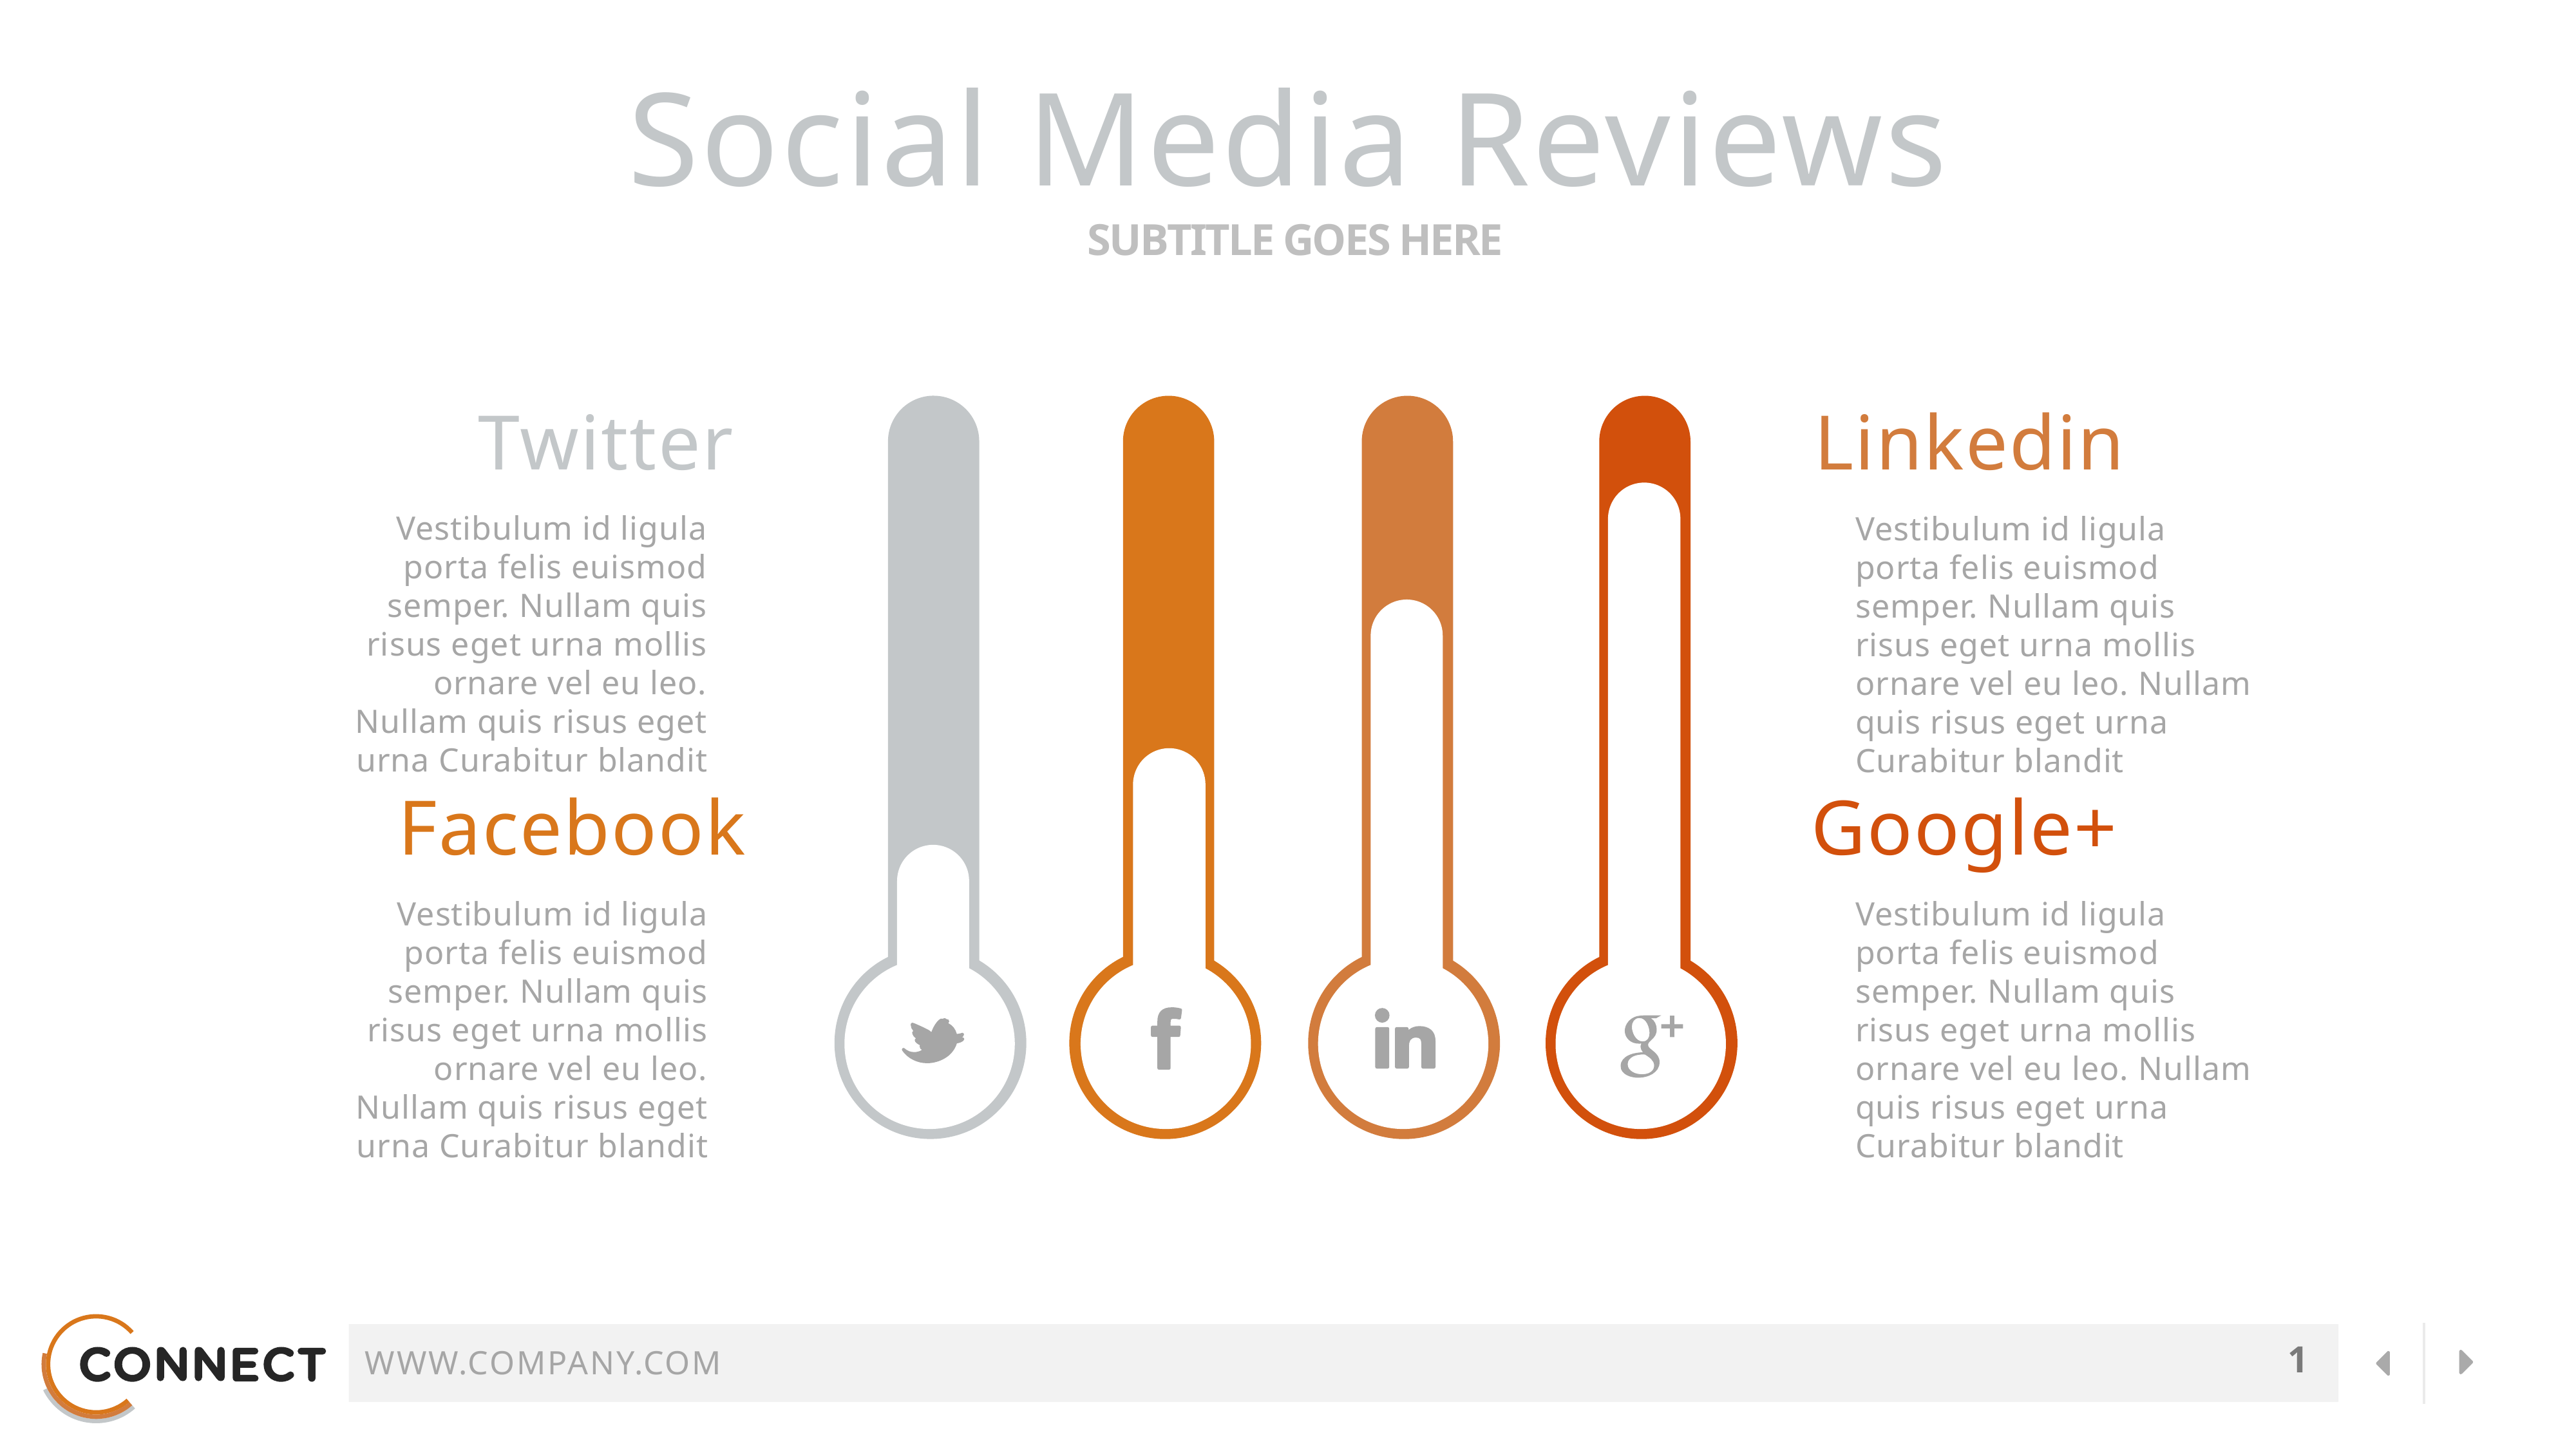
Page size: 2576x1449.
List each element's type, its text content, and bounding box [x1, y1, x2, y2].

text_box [316, 395, 1262, 1139]
text_box 1 [2273, 1331, 2324, 1386]
text_box SUBTITLE GOES HERE [1082, 207, 1509, 269]
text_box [1545, 395, 2257, 1139]
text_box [1307, 394, 1543, 1139]
text_box Social Media Reviews [622, 52, 1955, 217]
